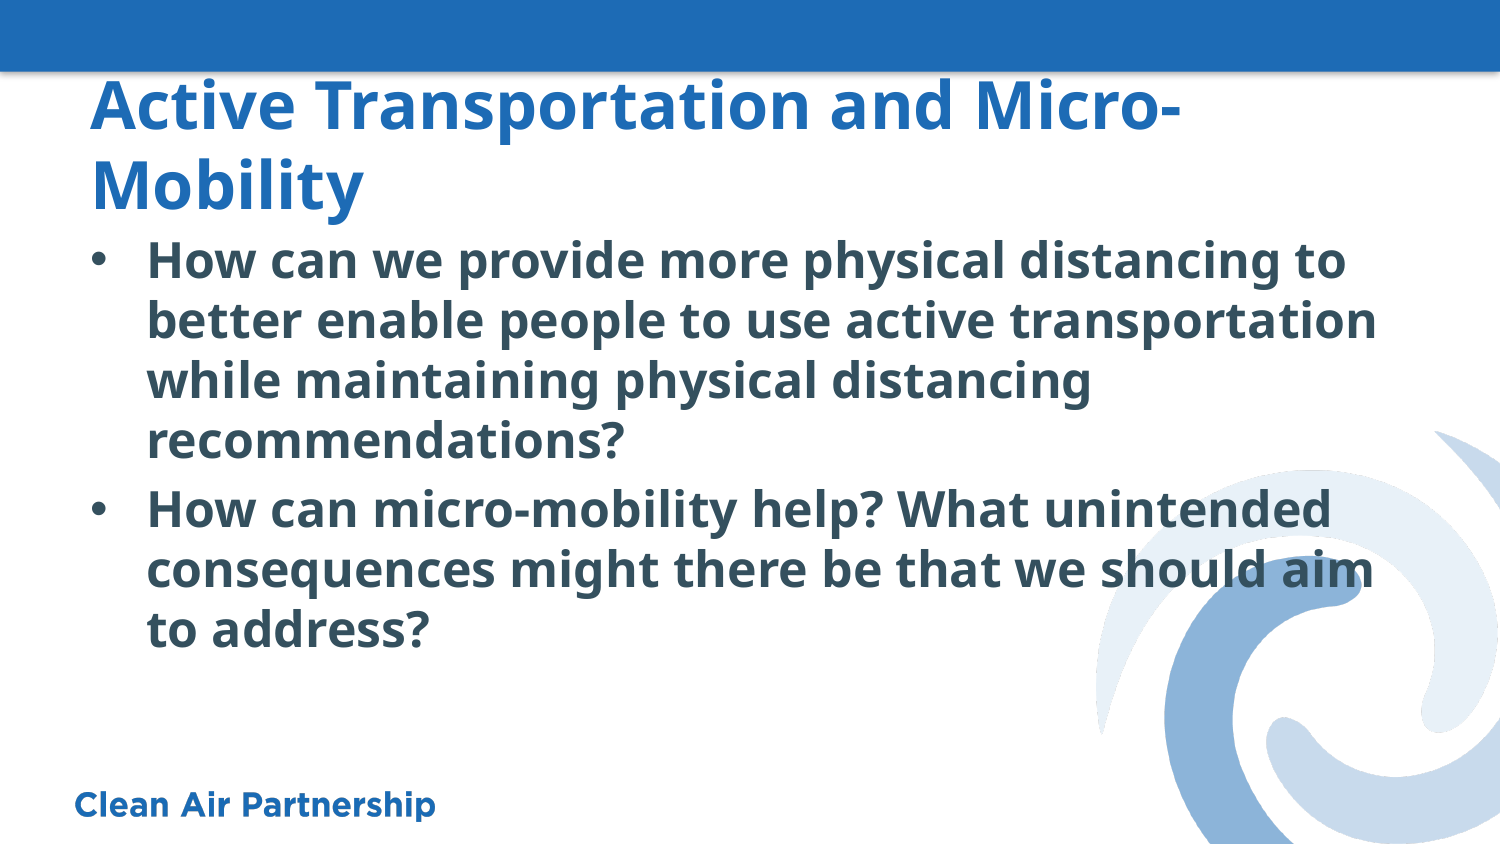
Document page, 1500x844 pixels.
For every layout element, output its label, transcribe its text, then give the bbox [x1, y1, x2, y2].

picture [1088, 431, 1500, 844]
list How can we provide more physical distancing to better enable people to use active transportation while maintaining physical distancing recommendations? How can micro-mobility help? What unintended consequences might there be that we should aim to address? [75, 220, 1425, 778]
title Active Transportation and Micro-Mobility [75, 72, 1425, 213]
picture [75, 791, 435, 822]
